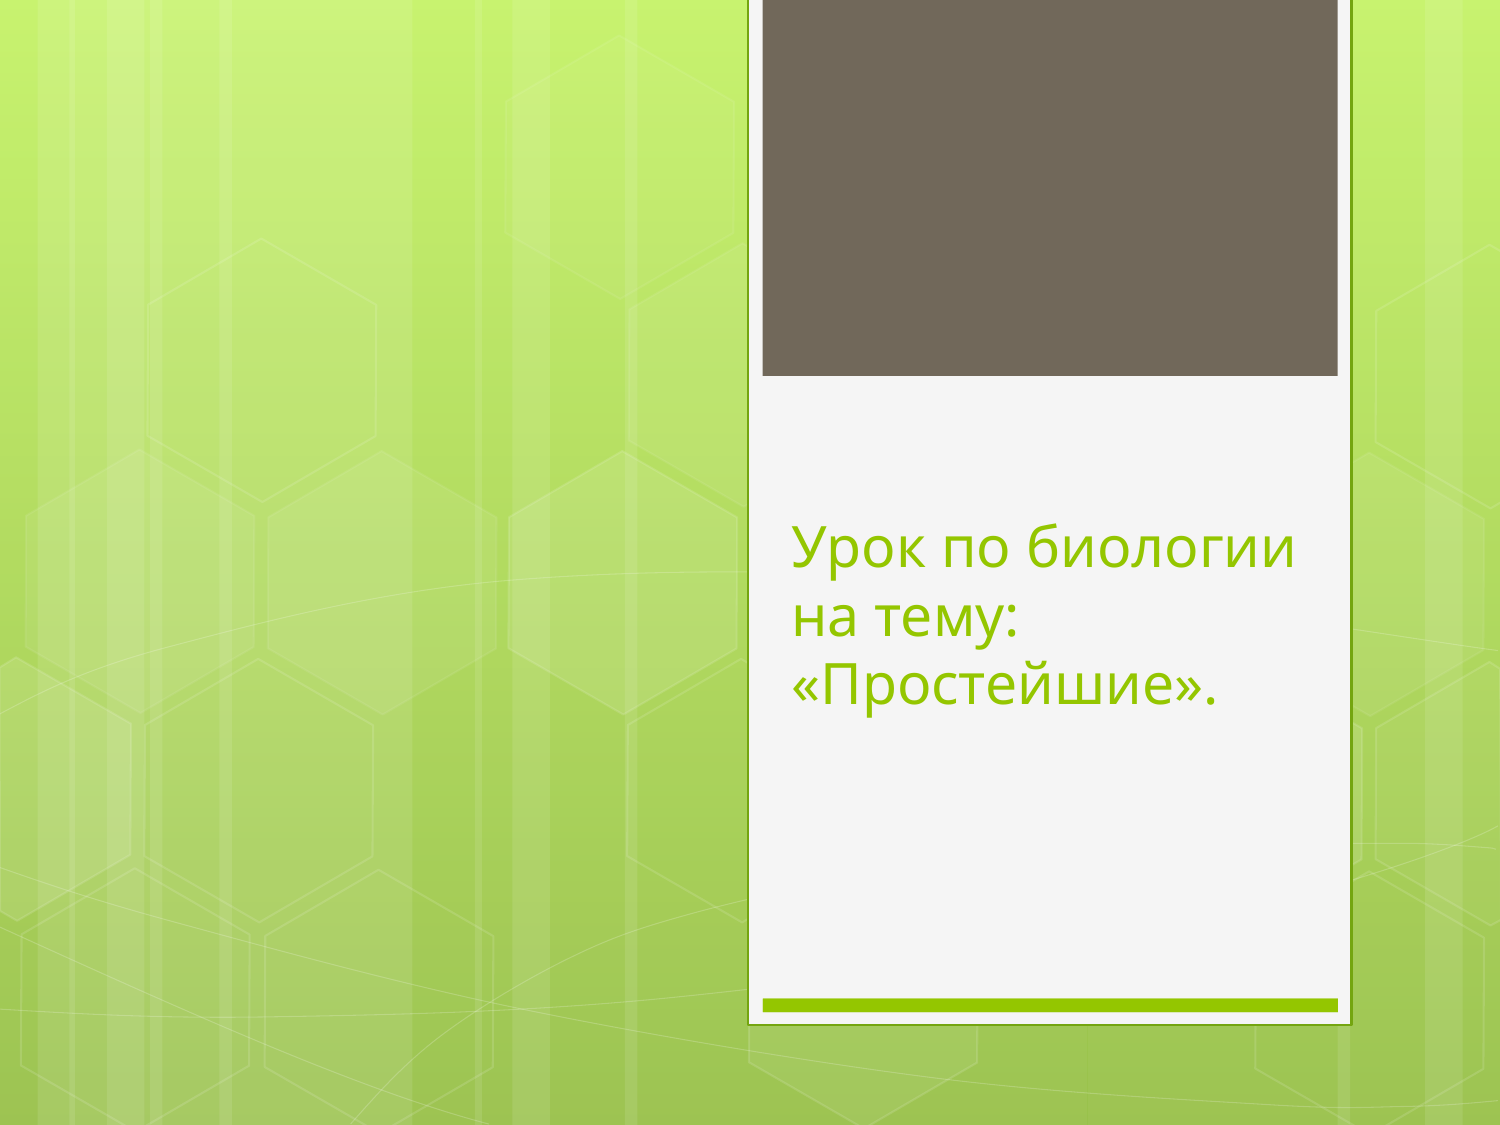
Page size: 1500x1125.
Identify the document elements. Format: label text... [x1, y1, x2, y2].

title Урок по биологии на тему: «Простейшие». [776, 444, 1320, 724]
